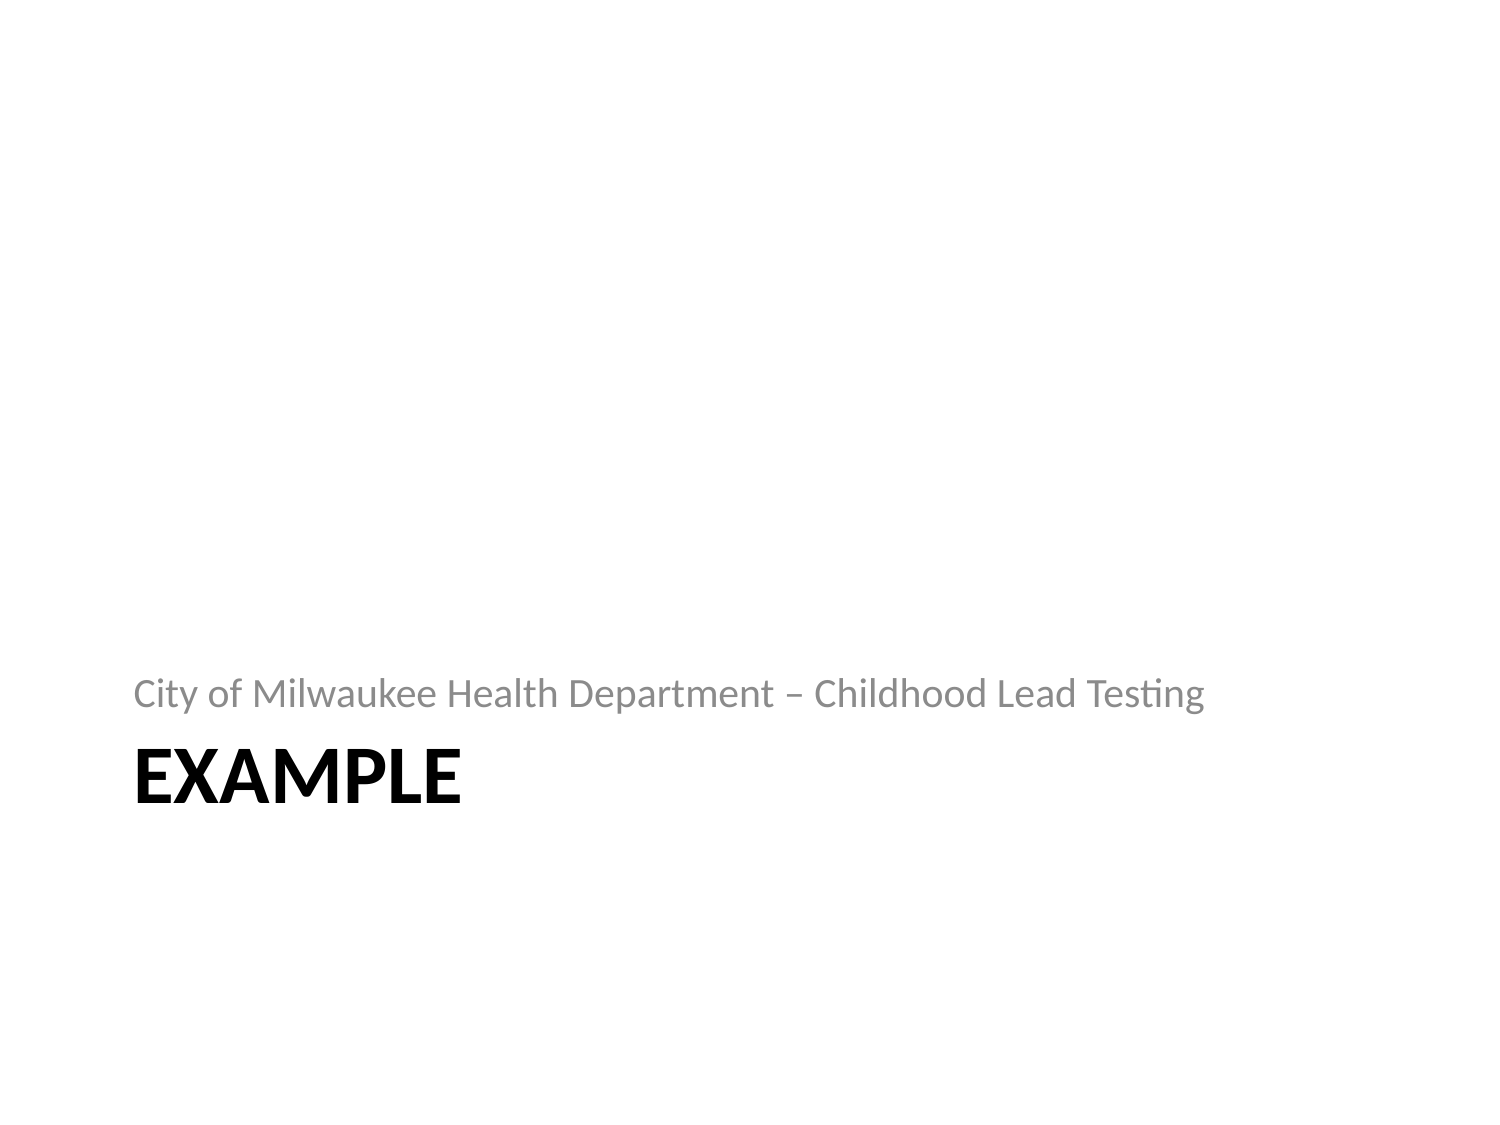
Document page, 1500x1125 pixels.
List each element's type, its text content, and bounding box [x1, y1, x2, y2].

list City of Milwaukee Health Department – Childhood Lead Testing [118, 476, 1394, 723]
title example [118, 723, 1394, 936]
